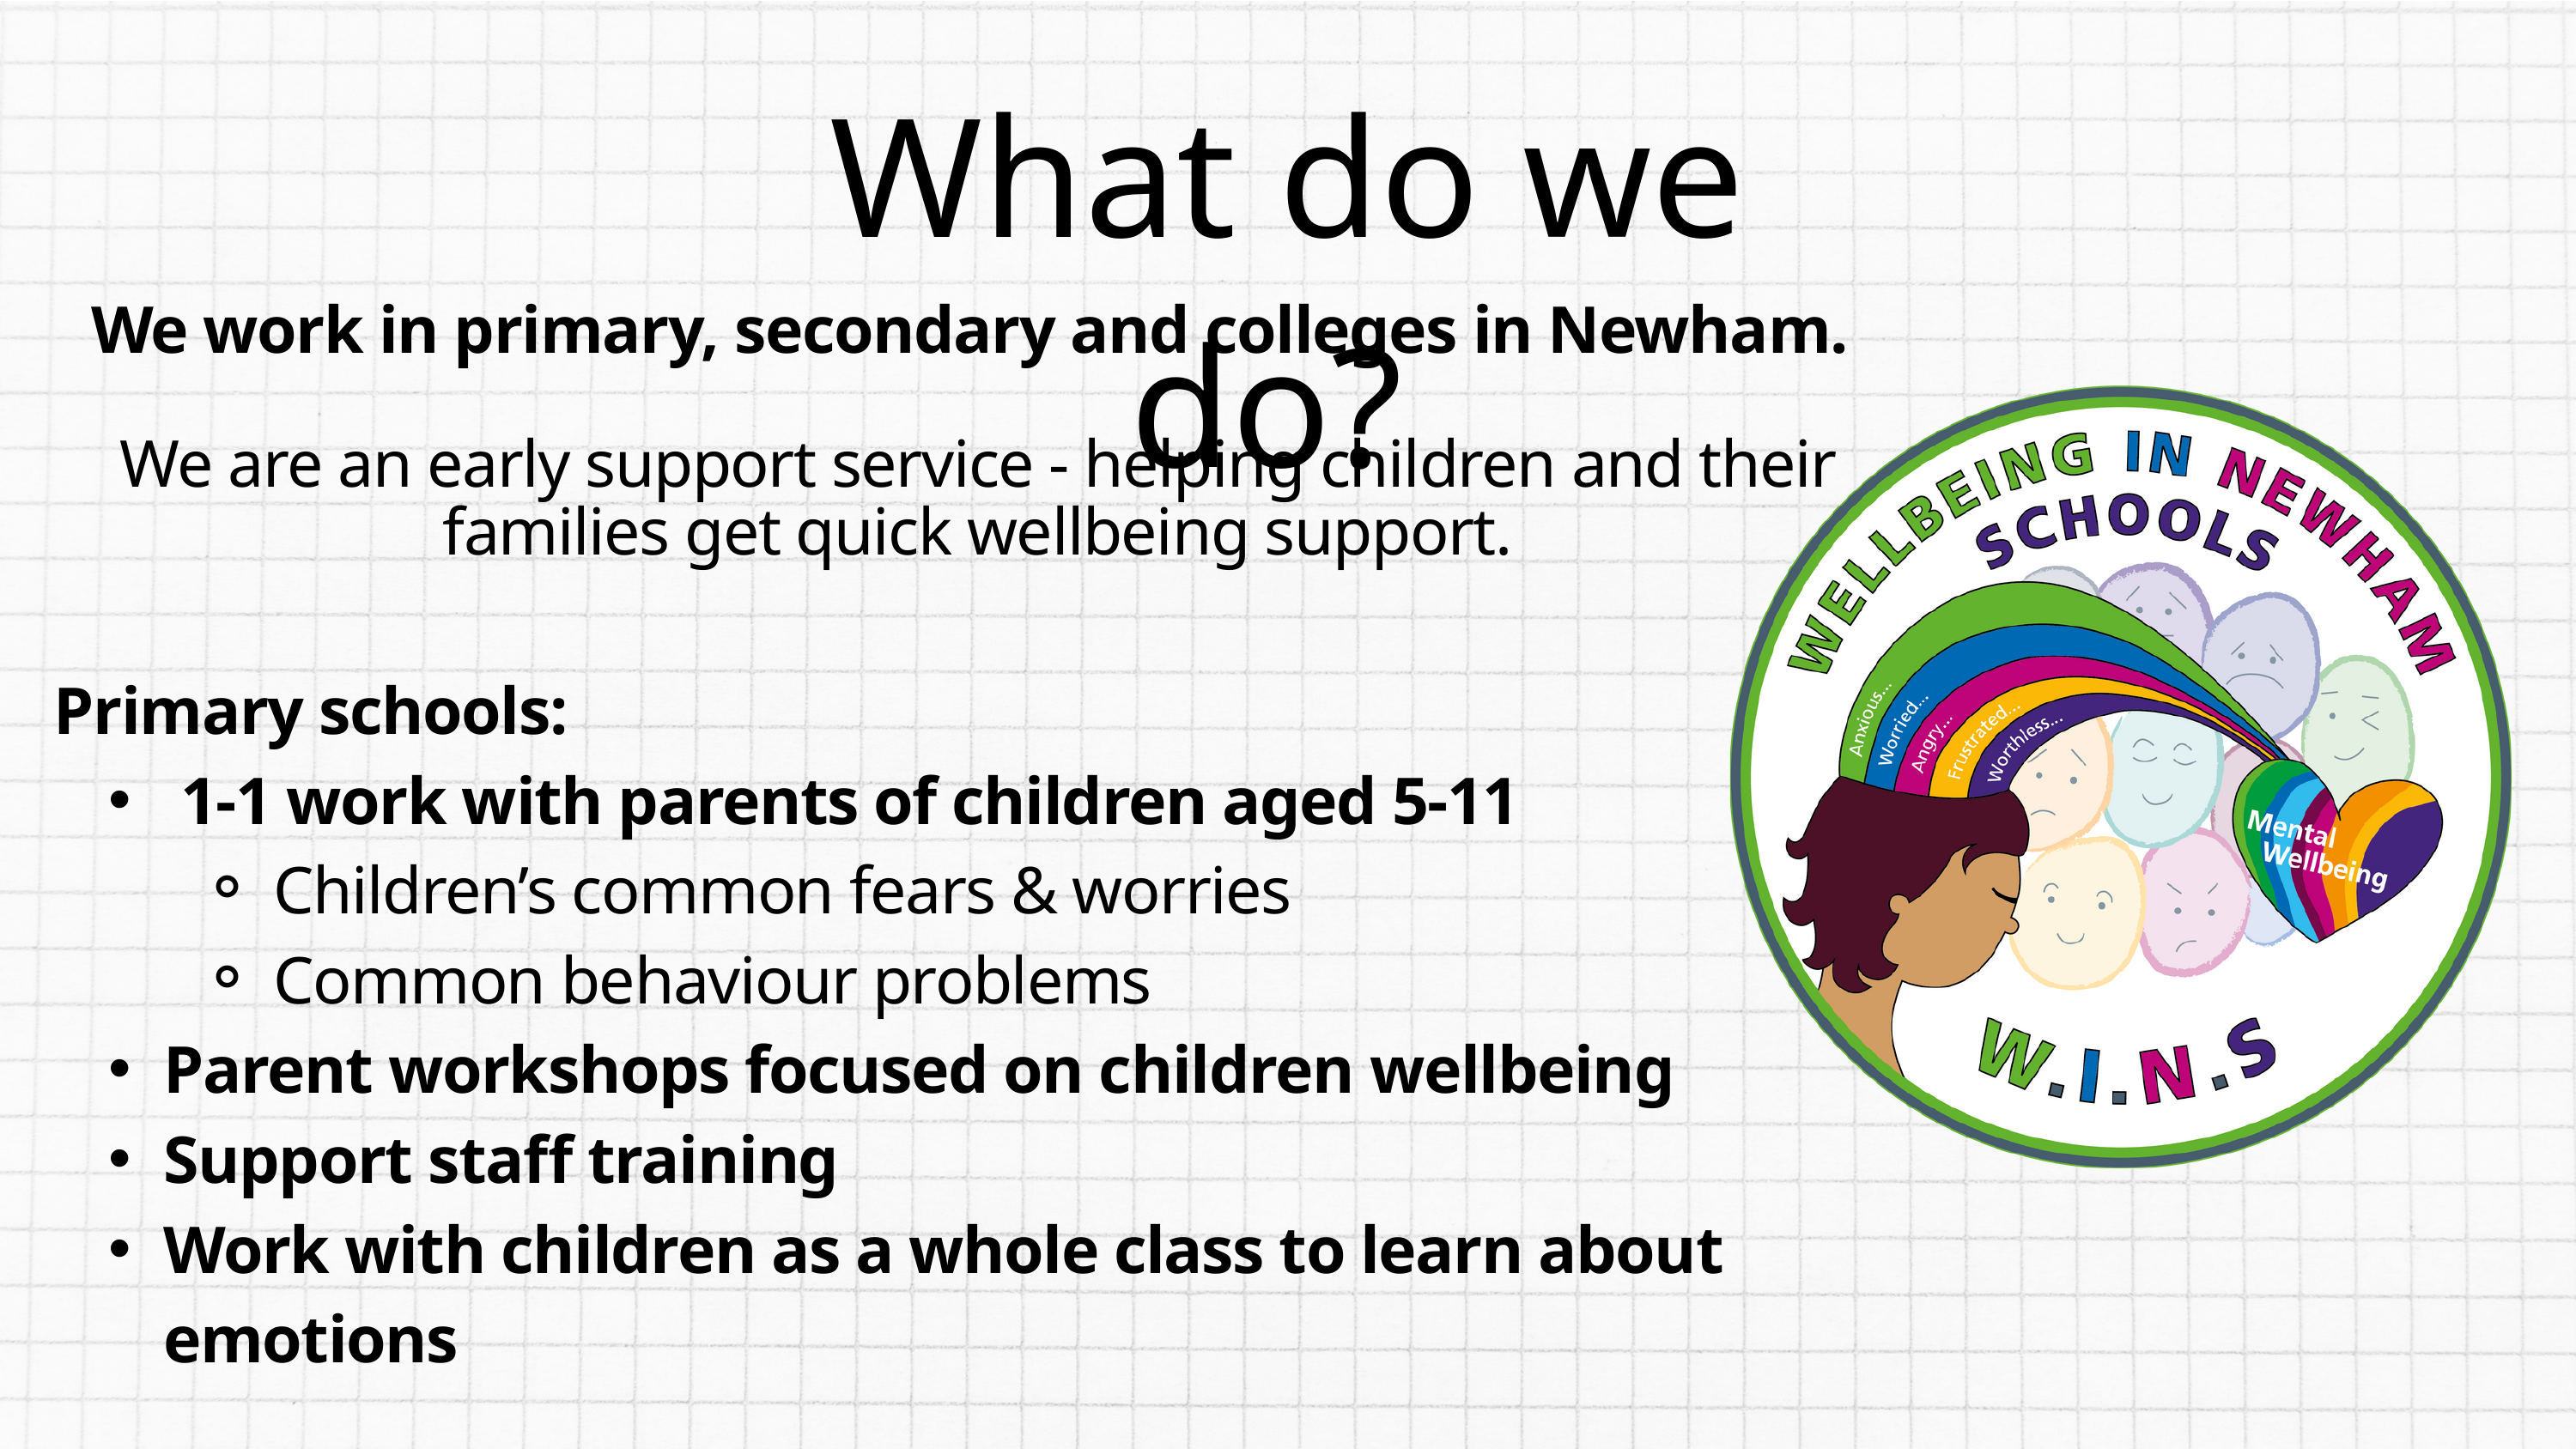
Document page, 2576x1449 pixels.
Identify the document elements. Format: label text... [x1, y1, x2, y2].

text_box [1902, 385, 2512, 1168]
text_box We work in primary, secondary and colleges in Newham. We are an early support service - helping children and their families get quick wellbeing support. Primary schools: 1-1 work with parents of children aged 5-11 Children’s common fears & worries Common behaviour problems Parent workshops focused on children wellbeing Support staff training Work with children as a whole class to learn about emotions [53, 299, 1902, 1377]
text_box What do we do? [747, 39, 1829, 299]
text_box [0, 1, 2576, 1449]
